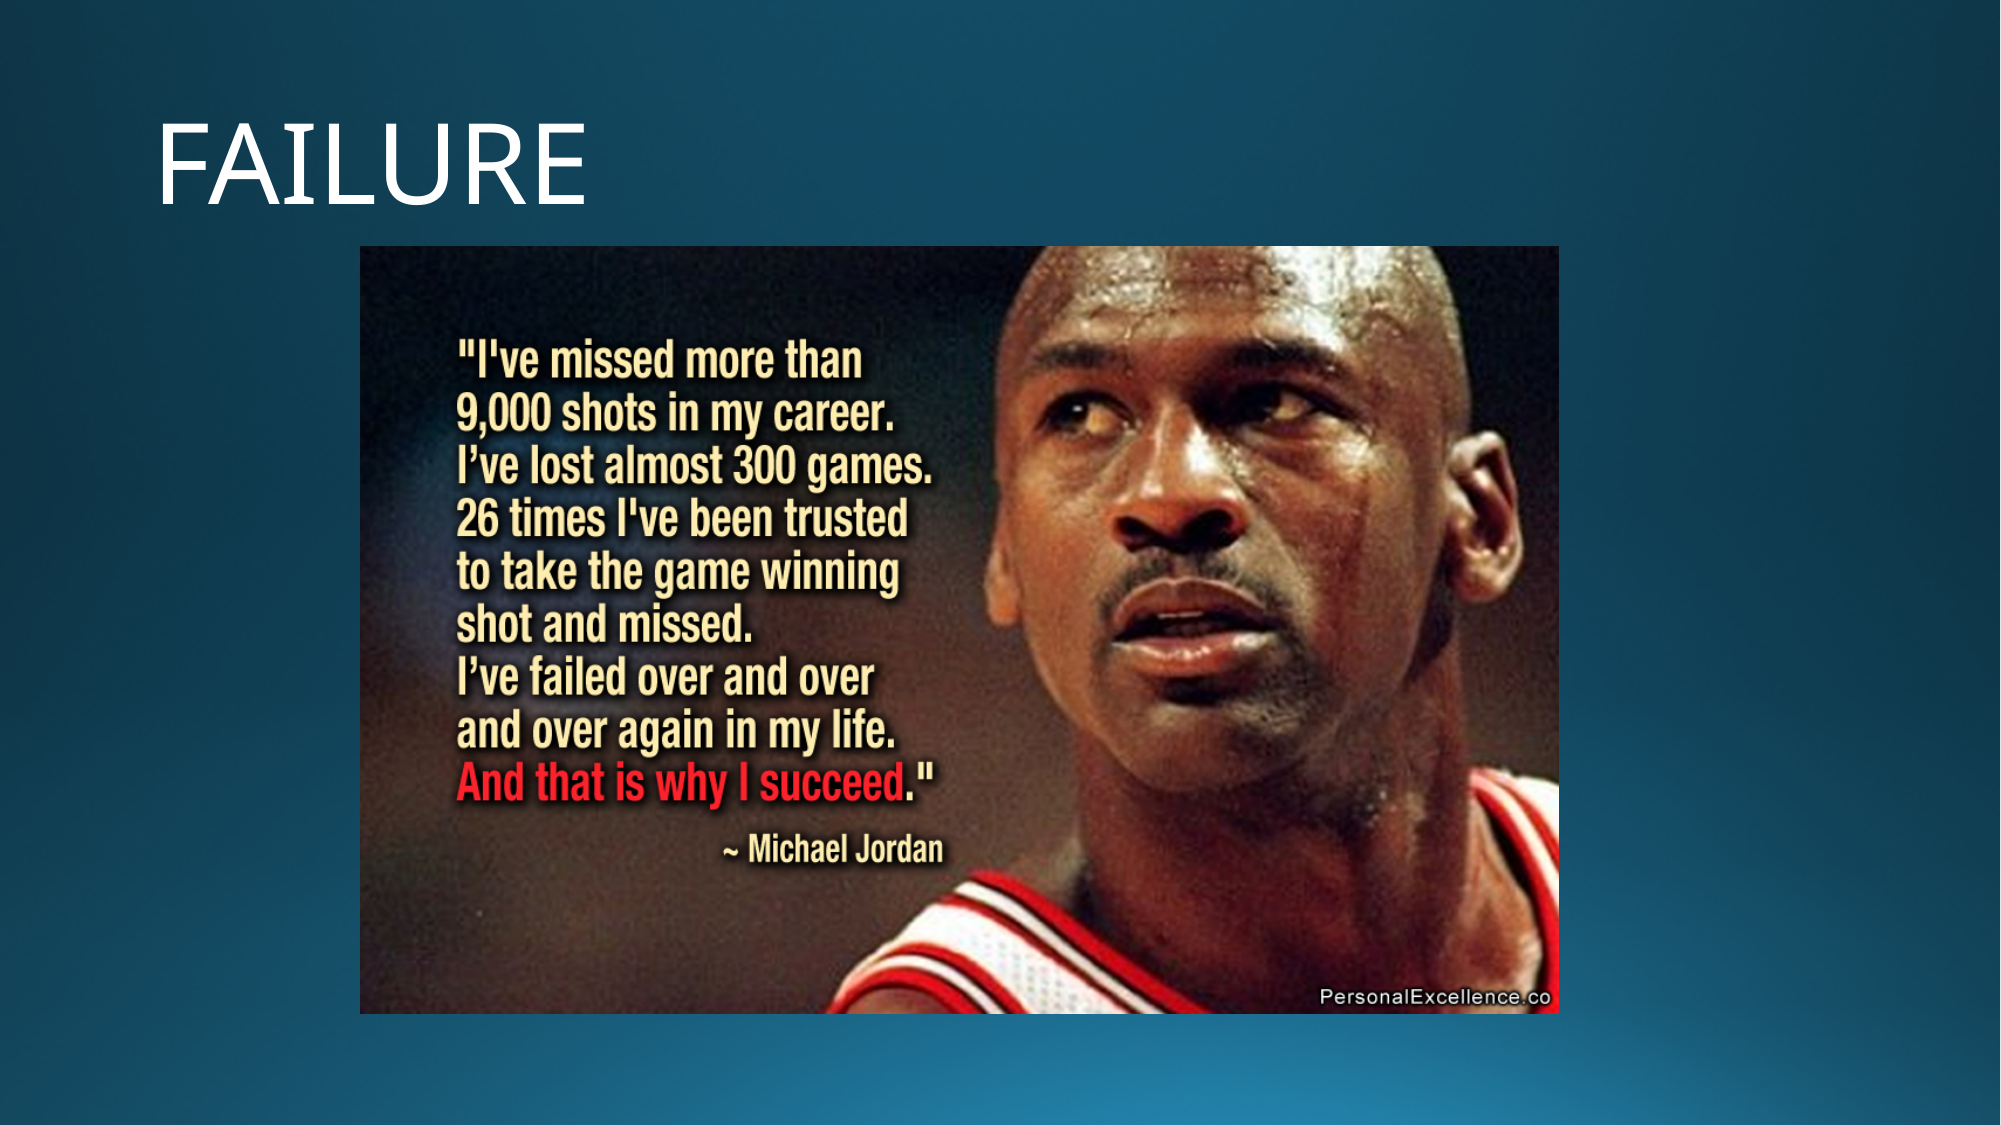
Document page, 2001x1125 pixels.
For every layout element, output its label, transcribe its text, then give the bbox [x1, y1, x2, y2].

picture [0, 0, 2001, 1125]
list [360, 246, 1559, 1014]
title FAILURE [137, 59, 1863, 278]
